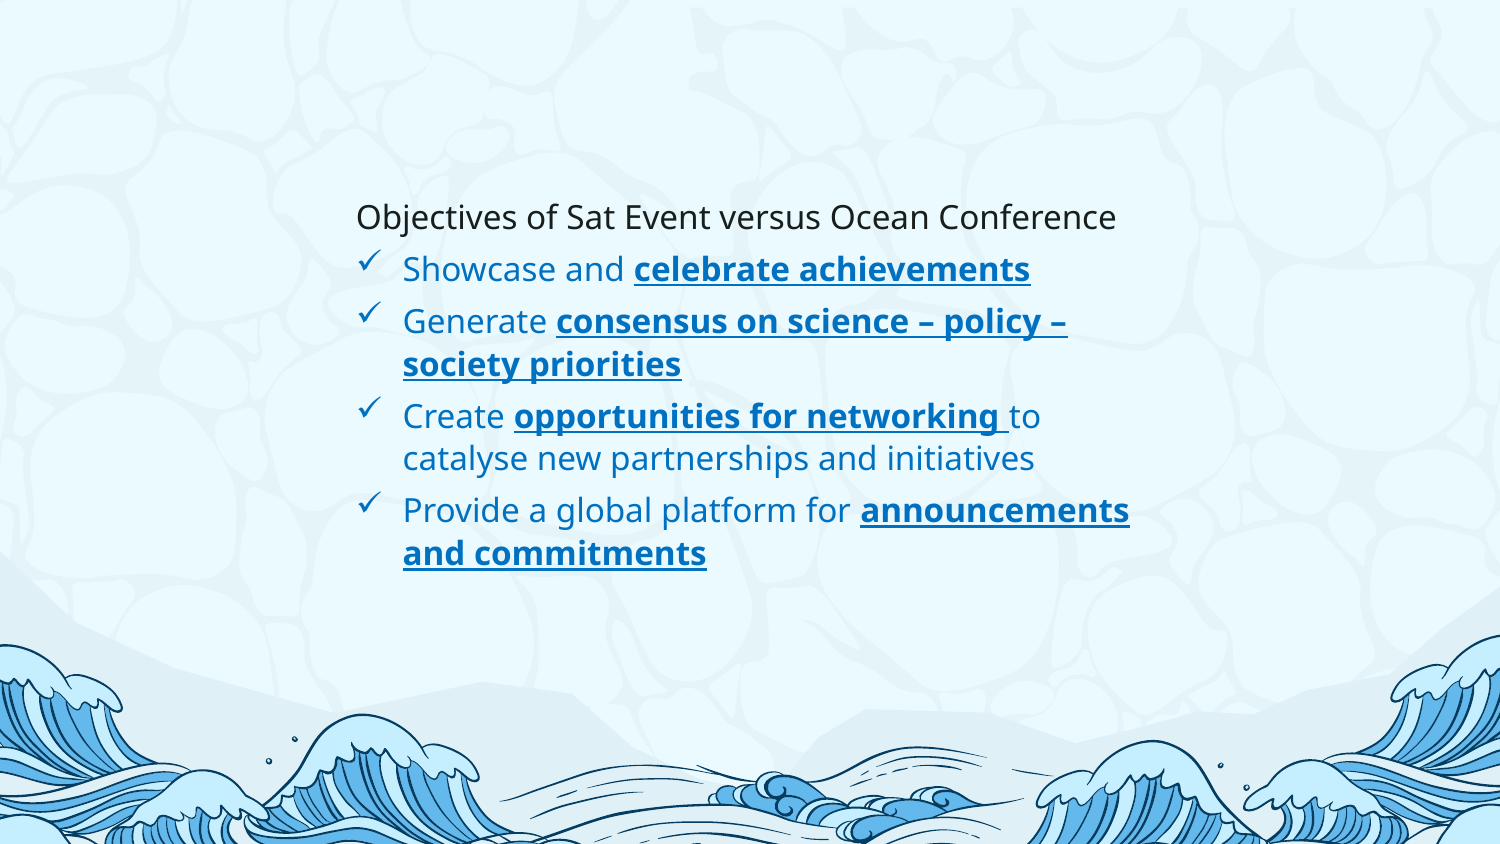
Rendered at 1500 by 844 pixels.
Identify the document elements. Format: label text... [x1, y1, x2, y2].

text_box Objectives of Sat Event versus Ocean Conference Showcase and celebrate achievements Generate consensus on science – policy – society priorities Create opportunities for networking to catalyse new partnerships and initiatives Provide a global platform for announcements and commitments [340, 185, 1156, 580]
